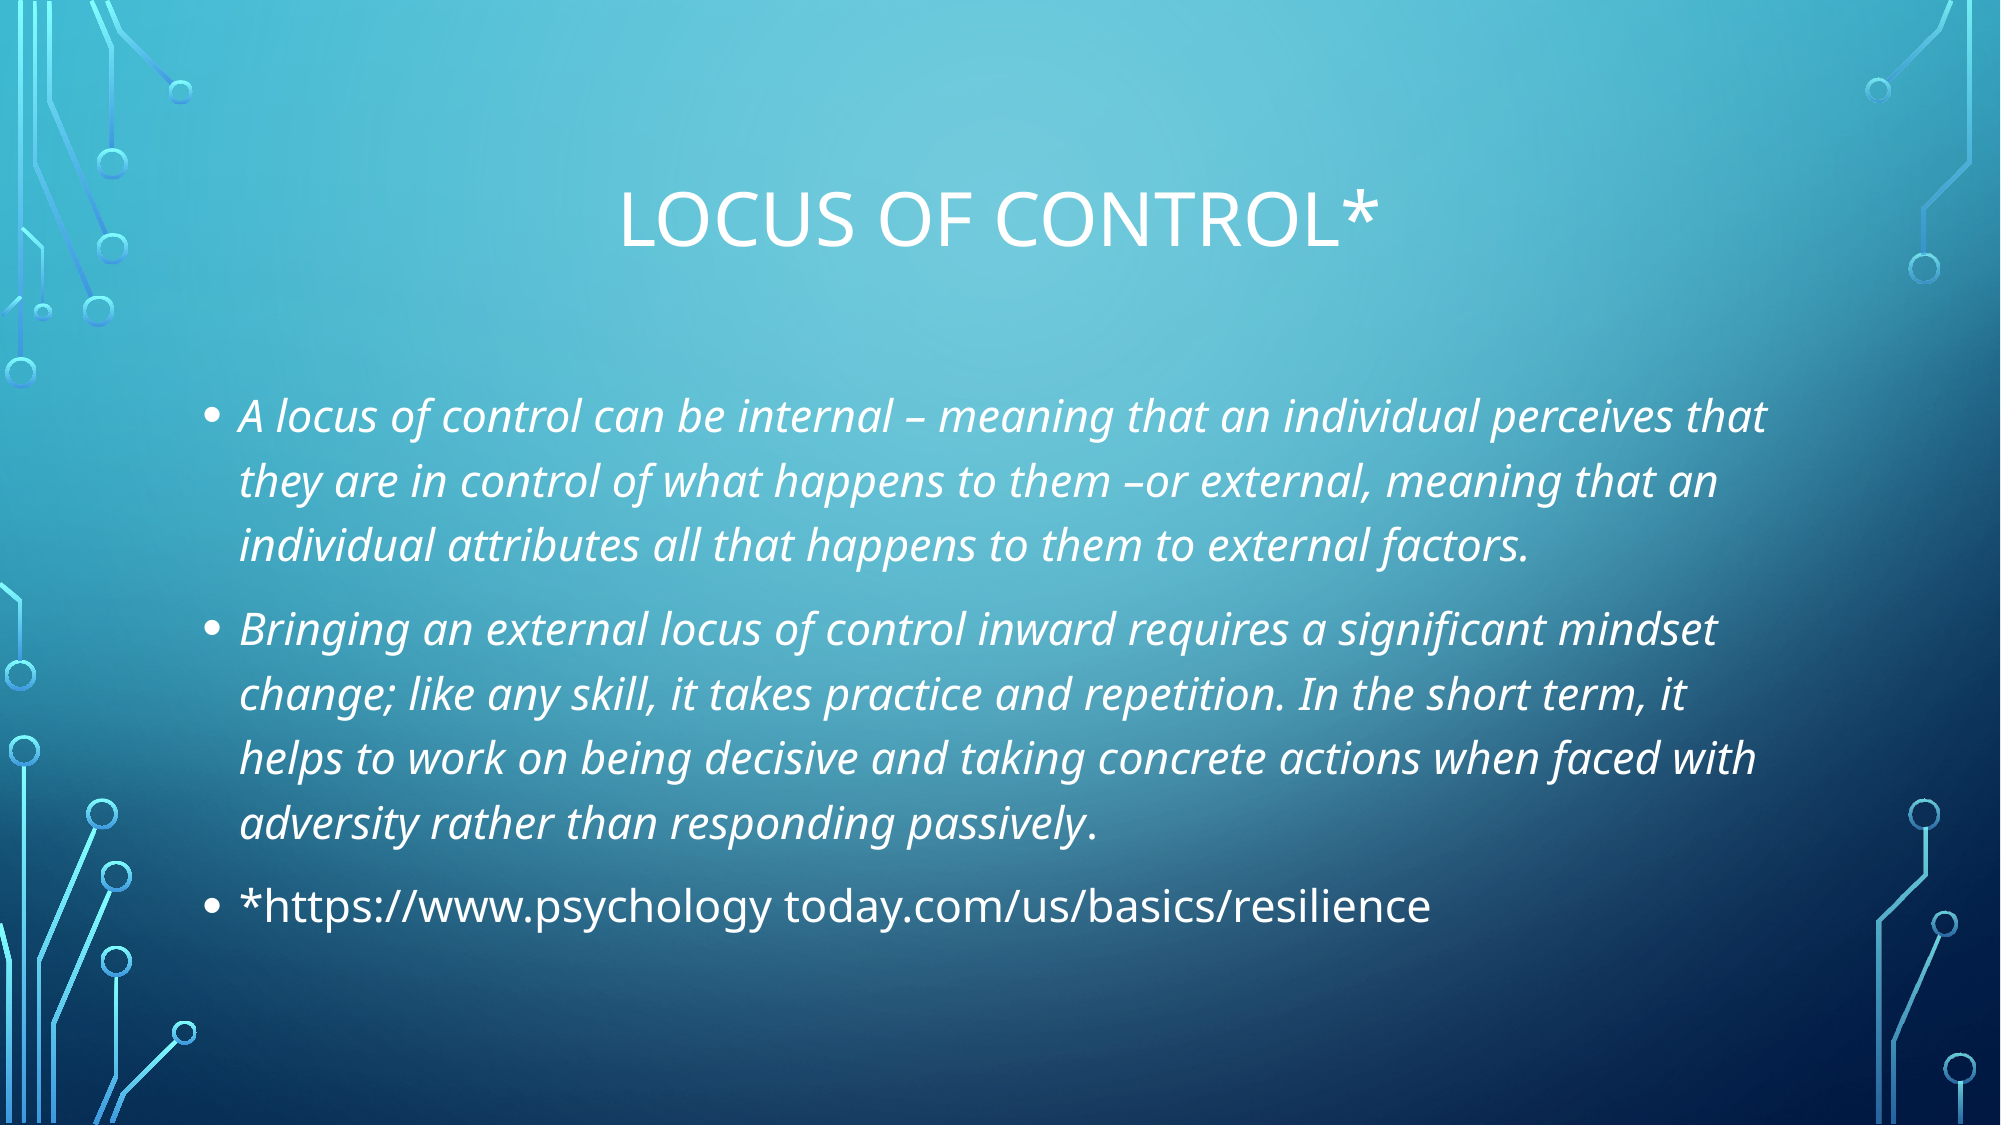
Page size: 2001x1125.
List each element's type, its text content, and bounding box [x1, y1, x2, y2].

title Locus of control* [187, 101, 1813, 344]
list A locus of control can be internal – meaning that an individual perceives that they are in control of what happens to them –or external, meaning that an individual attributes all that happens to them to external factors. Bringing an external locus of control inward requires a significant mindset change; like any skill, it takes practice and repetition. In the short term, it helps to work on being decisive and taking concrete actions when faced with adversity rather than responding passively. *https://www.psychology today.com/us/basics/resilience [187, 369, 1813, 950]
